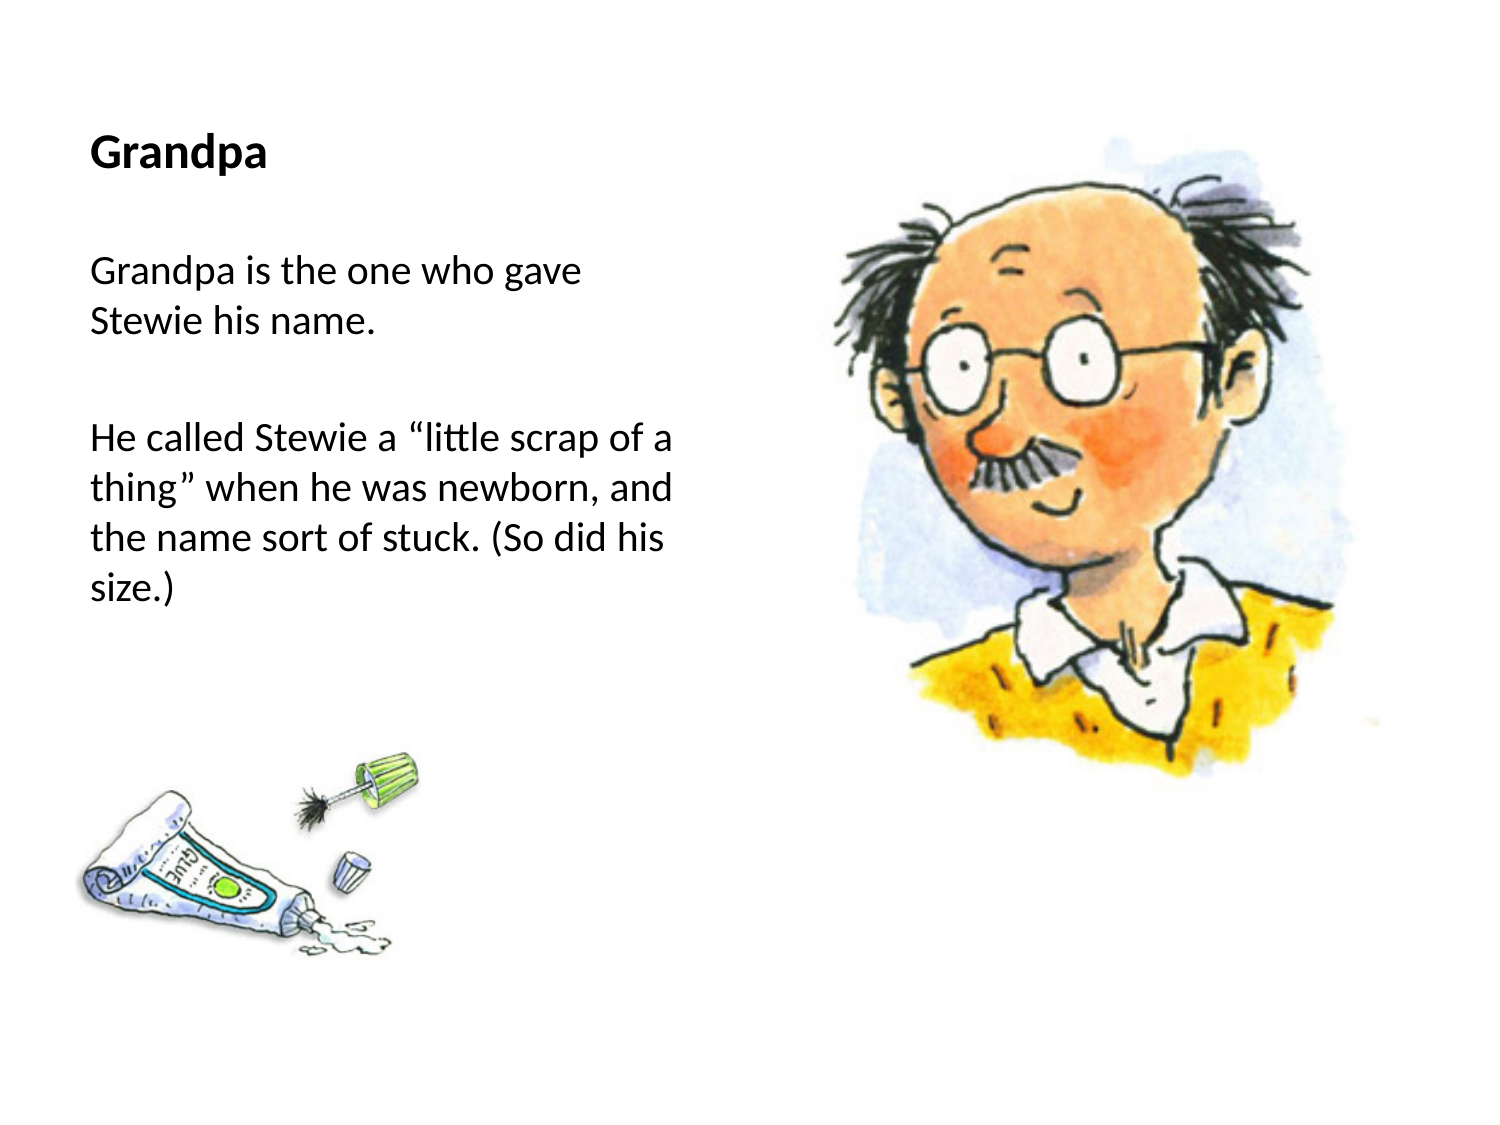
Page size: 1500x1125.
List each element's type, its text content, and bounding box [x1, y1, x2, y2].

list Grandpa is the one who gave Stewie his name. He called Stewie a “little scrap of a thing” when he was newborn, and the name sort of stuck. (So did his size.) [75, 235, 703, 1005]
title Grandpa [75, 44, 569, 186]
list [702, 44, 1426, 873]
picture [74, 743, 425, 969]
